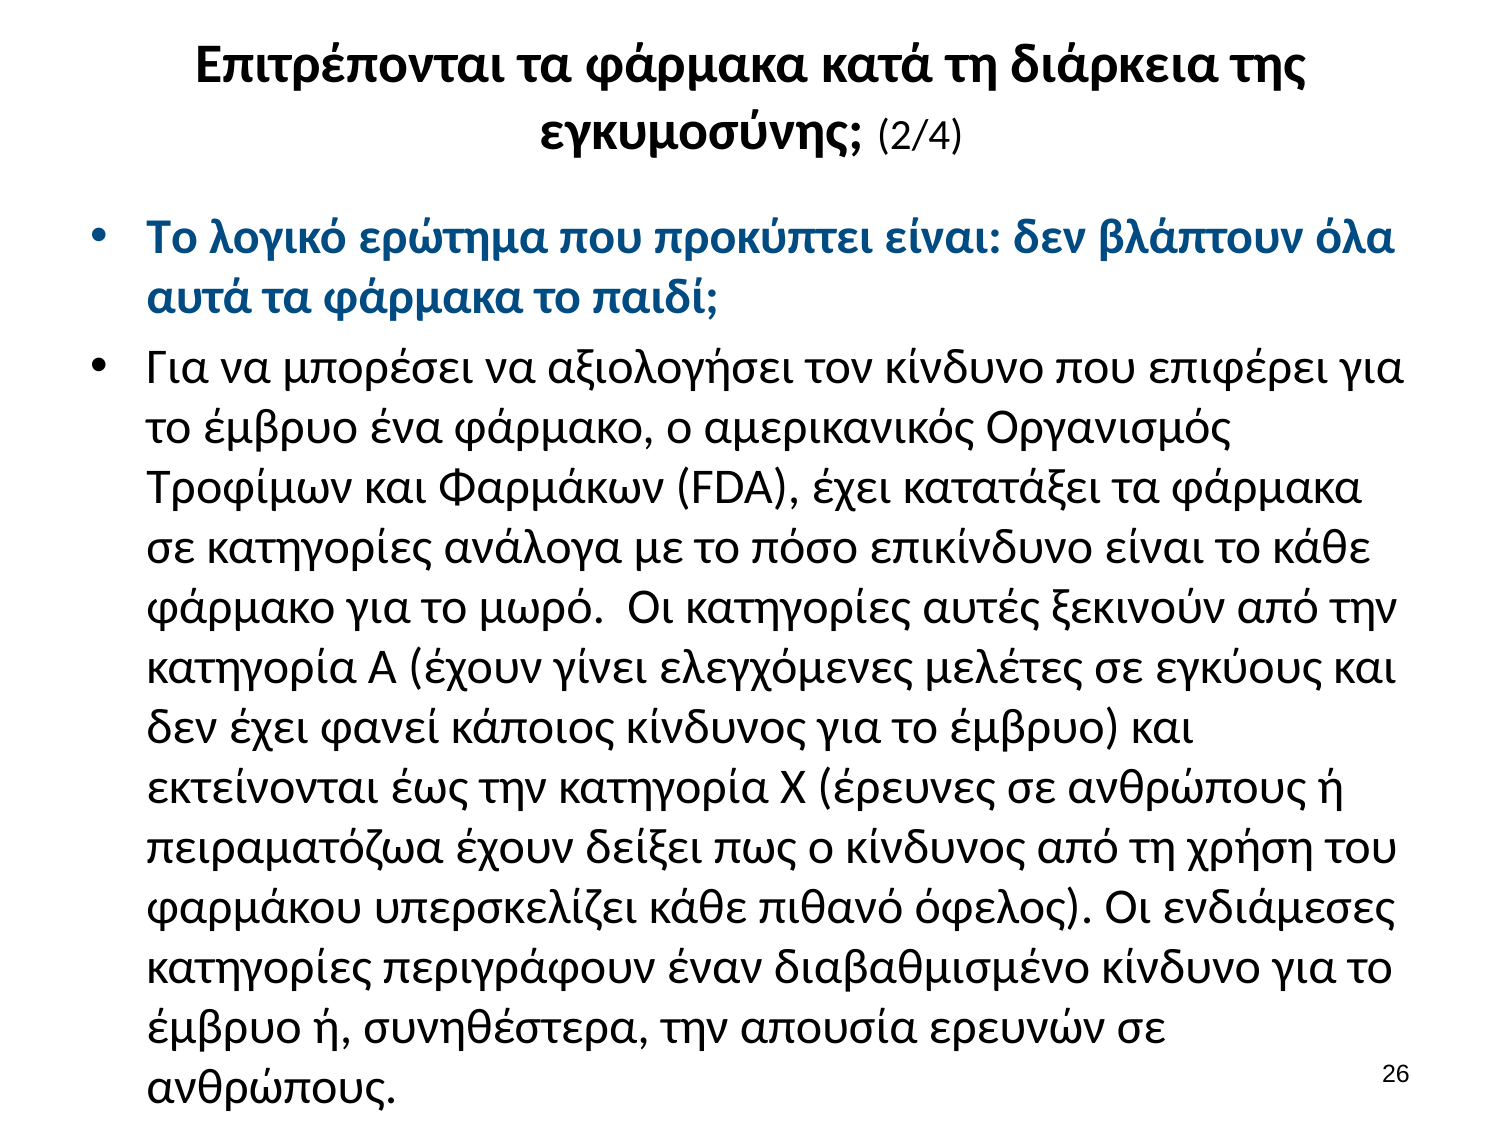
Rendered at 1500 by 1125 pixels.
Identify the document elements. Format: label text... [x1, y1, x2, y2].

slide_number 25 [1074, 1042, 1425, 1103]
title Επιτρέπονται τα φάρμακα κατά τη διάρκεια της εγκυμοσύνης; (2/4) [76, 19, 1427, 169]
list Τo λογικό ερώτημα που προκύπτει είναι: δεν βλάπτουν όλα αυτά τα φάρμακα το παιδί; Για να μπορέσει να αξιολογήσει τον κίνδυνο που επιφέρει για το έμβρυο ένα φάρμακο, ο αμερικανικός Οργανισμός Τροφίμων και Φαρμάκων (FDA), έχει κατατάξει τα φάρμακα σε κατηγορίες ανάλογα με το πόσο επικίνδυνο είναι το κάθε φάρμακο για το μωρό. Οι κατηγορίες αυτές ξεκινούν από την κατηγορία Α (έχουν γίνει ελεγχόμενες μελέτες σε εγκύους και δεν έχει φανεί κάποιος κίνδυνος για το έμβρυο) και εκτείνονται έως την κατηγορία Χ (έρευνες σε ανθρώπους ή πειραματόζωα έχουν δείξει πως ο κίνδυνος από τη χρήση του φαρμάκου υπερσκελίζει κάθε πιθανό όφελος). Οι ενδιάμεσες κατηγορίες περιγράφουν έναν διαβαθμισμένο κίνδυνο για το έμβρυο ή, συνηθέστερα, την απουσία ερευνών σε ανθρώπους. [75, 196, 1425, 1125]
